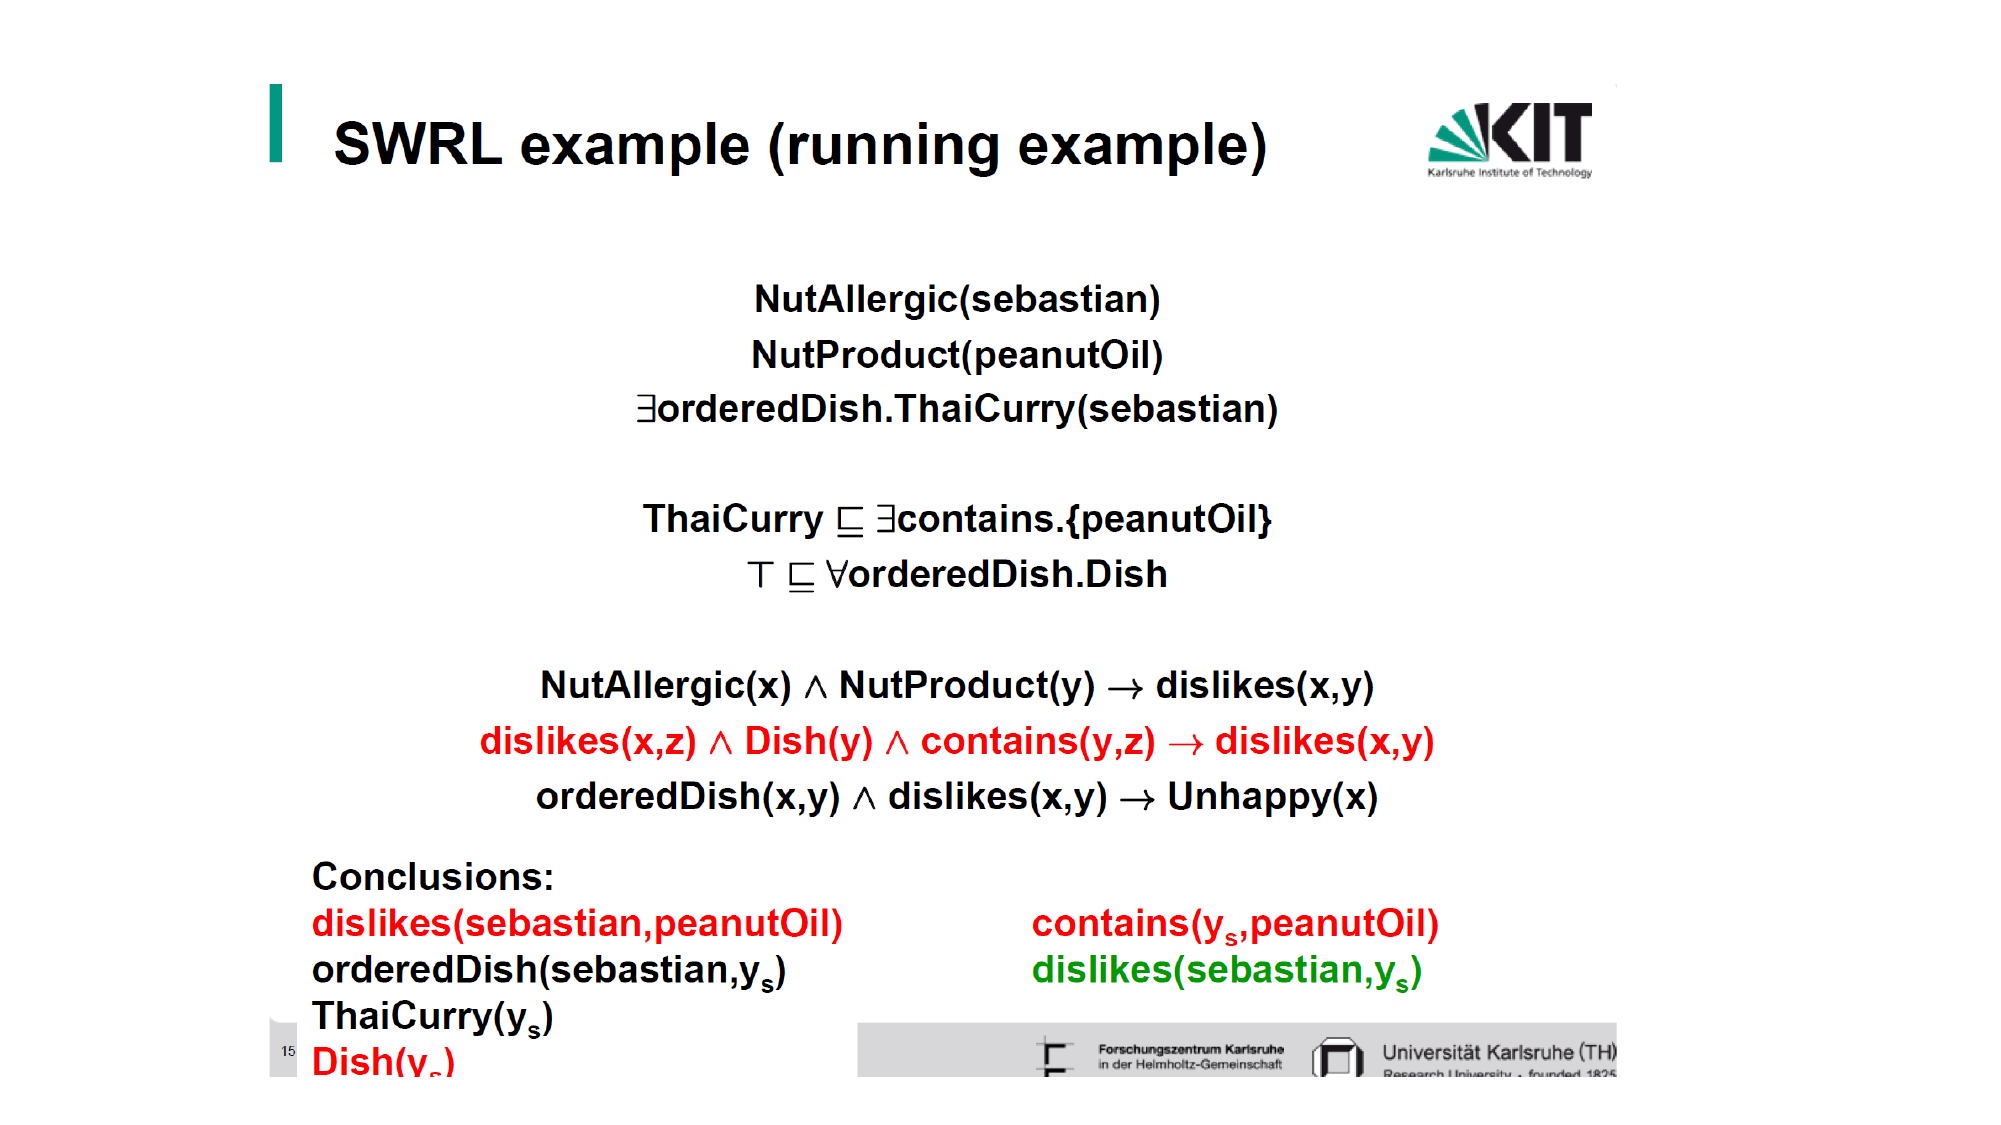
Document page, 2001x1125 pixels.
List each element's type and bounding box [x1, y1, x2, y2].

picture [269, 84, 1617, 1077]
